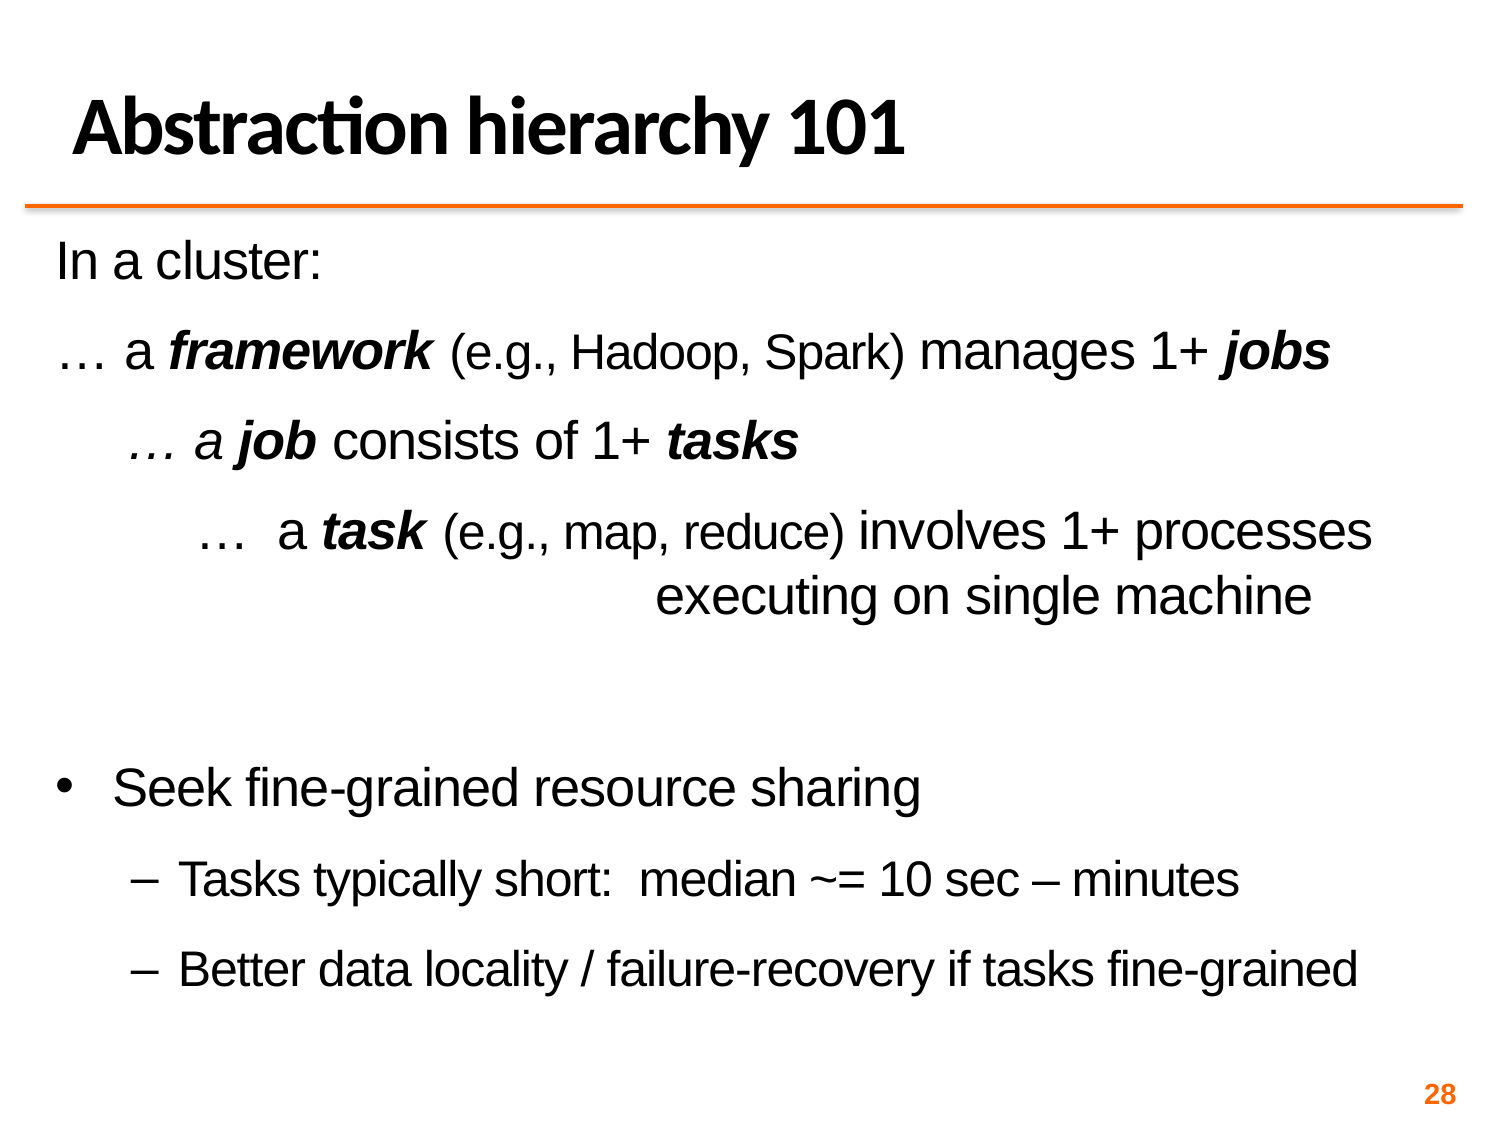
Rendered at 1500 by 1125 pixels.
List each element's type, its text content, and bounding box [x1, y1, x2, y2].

list In a cluster: … a framework (e.g., Hadoop, Spark) manages 1+ jobs … a job consists of 1+ tasks … a task (e.g., map, reduce) involves 1+ processes executing on single machine Seek fine-grained resource sharing Tasks typically short: median ~= 10 sec – minutes Better data locality / failure-recovery if tasks fine-grained [49, 218, 1500, 1051]
slide_number 28 [1112, 1074, 1463, 1110]
title Abstraction hierarchy 101 [57, 2, 1463, 178]
